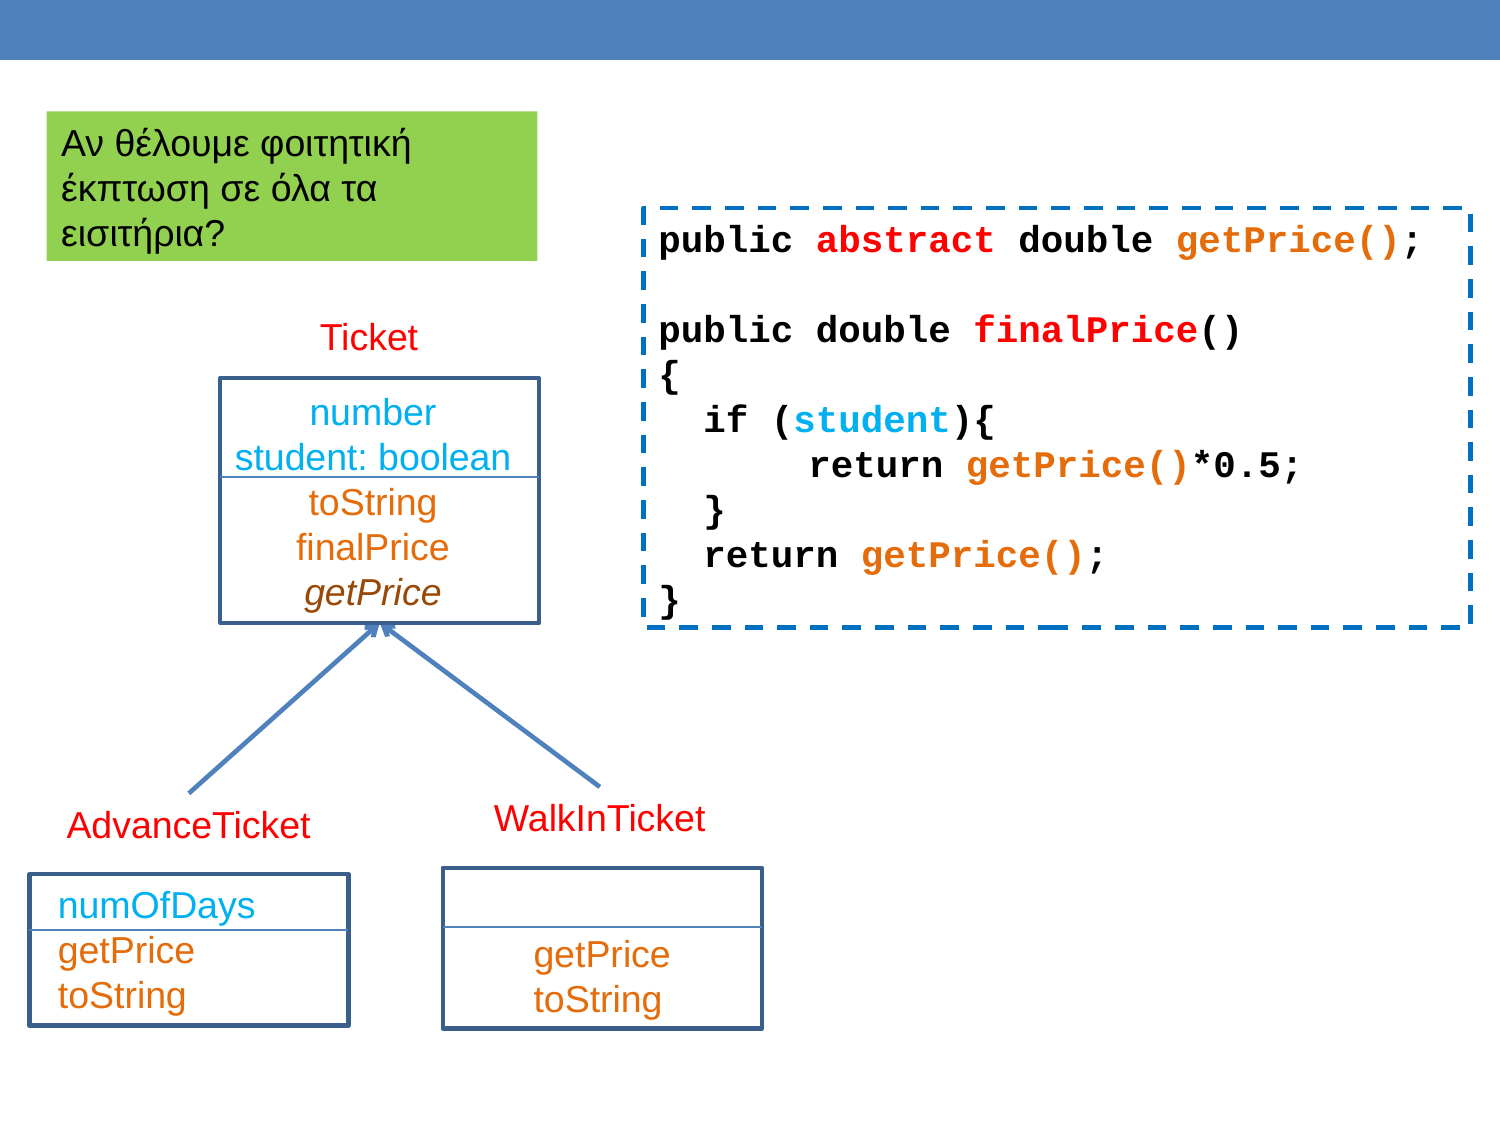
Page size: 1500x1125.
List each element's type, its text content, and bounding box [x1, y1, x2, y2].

text_box getPrice toString [518, 935, 686, 1028]
text_box Αν θέλουμε φοιτητική έκπτωση σε όλα τα εισιτήρια? [46, 111, 538, 261]
text_box [441, 866, 764, 1031]
text_box number student: boolean toString finalPrice getPrice [219, 380, 527, 619]
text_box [188, 622, 380, 794]
text_box public abstract double getPrice(); public double finalPrice() { if (student){ return getPrice()*0.5; } return getPrice(); } [643, 208, 1471, 628]
text_box WalkInTicket [479, 786, 721, 847]
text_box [379, 622, 601, 788]
text_box AdvanceTicket [51, 793, 326, 853]
text_box [218, 376, 541, 619]
text_box Ticket [305, 305, 434, 365]
text_box numOfDays getPrice toString [43, 874, 271, 926]
text_box [27, 872, 351, 1028]
text_box numOfDays getPrice toString [43, 939, 271, 1024]
